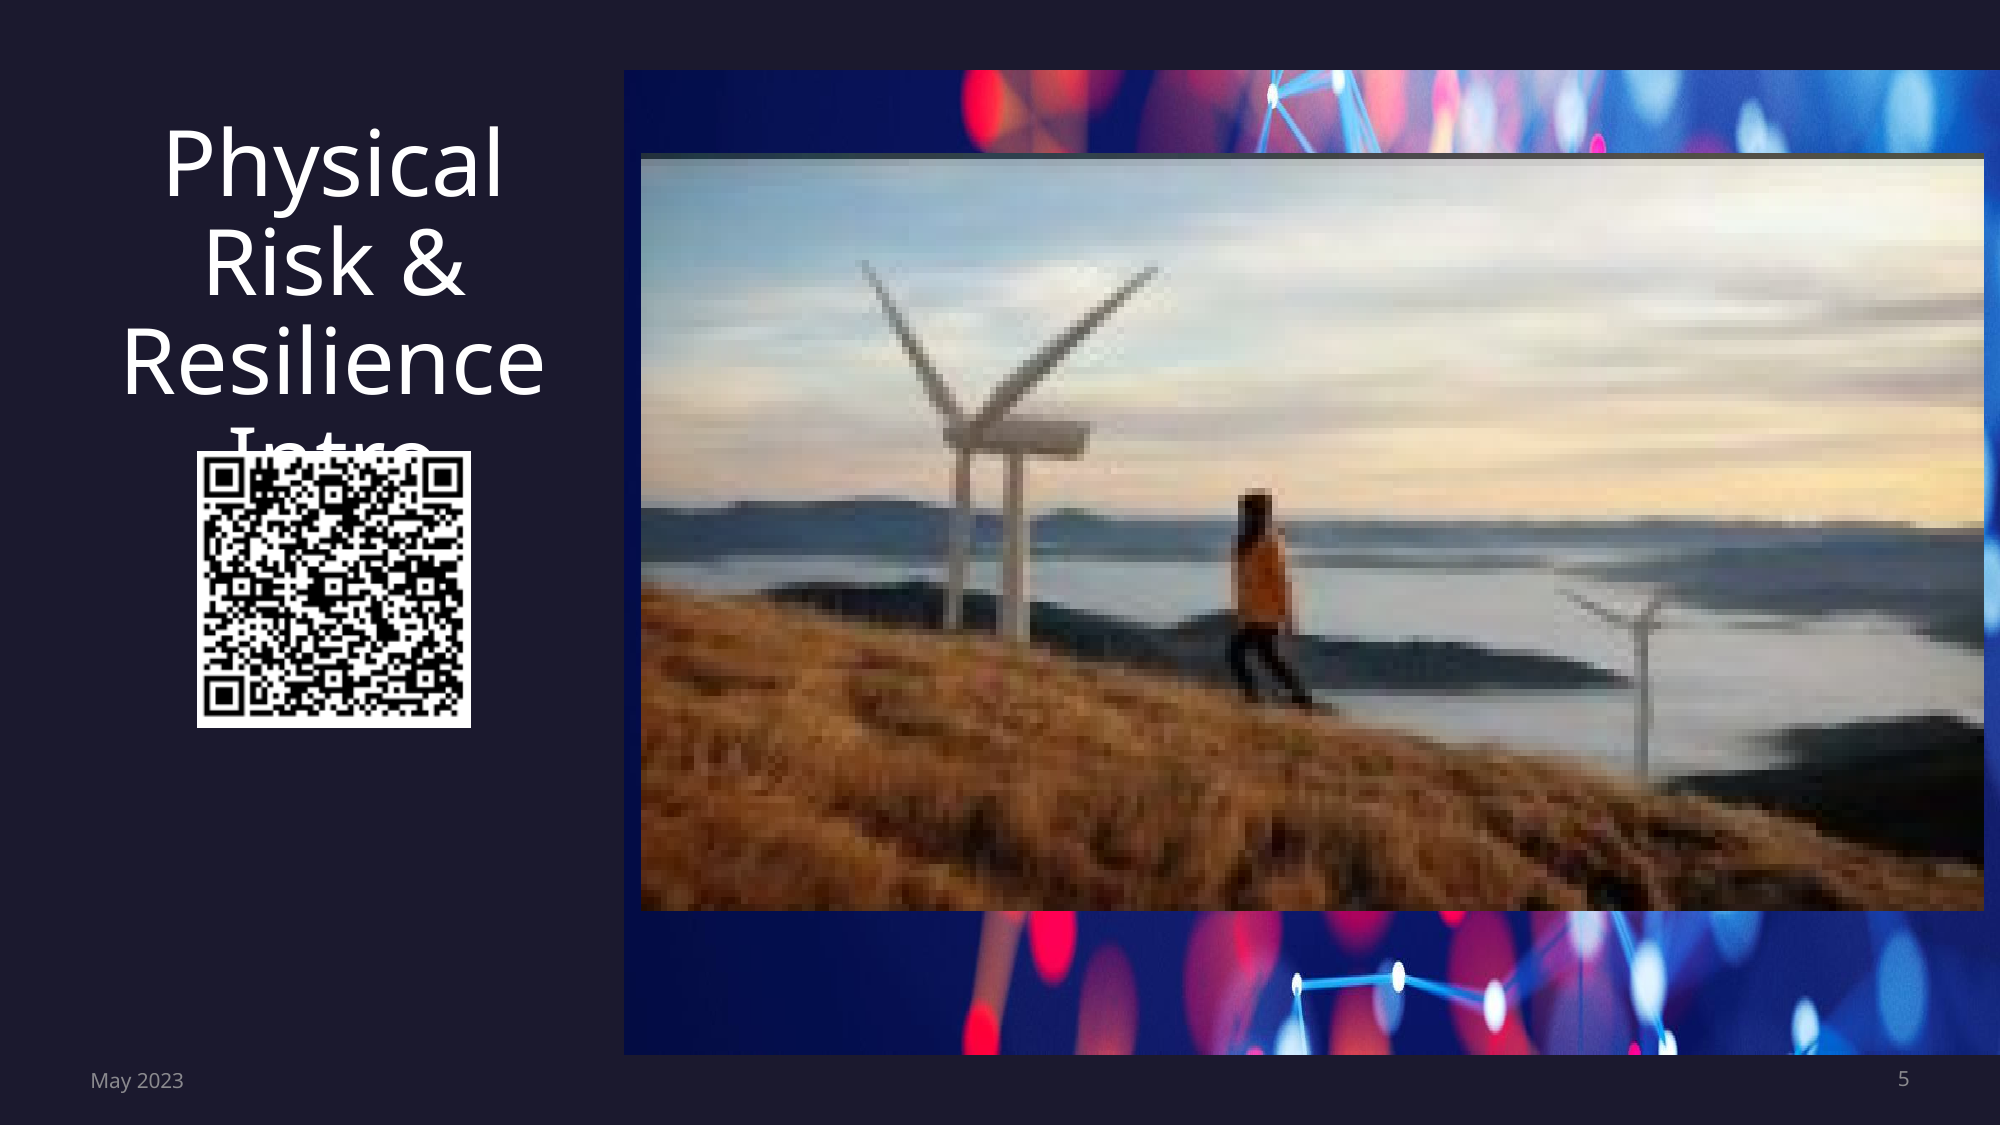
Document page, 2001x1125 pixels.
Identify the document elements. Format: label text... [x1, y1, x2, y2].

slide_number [90, 1067, 522, 1093]
slide_number 5 [1632, 1067, 1910, 1093]
title Physical Risk & Resilience Intro [67, 117, 601, 333]
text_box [640, 152, 1984, 912]
picture [197, 451, 471, 728]
picture [624, 70, 2000, 1055]
